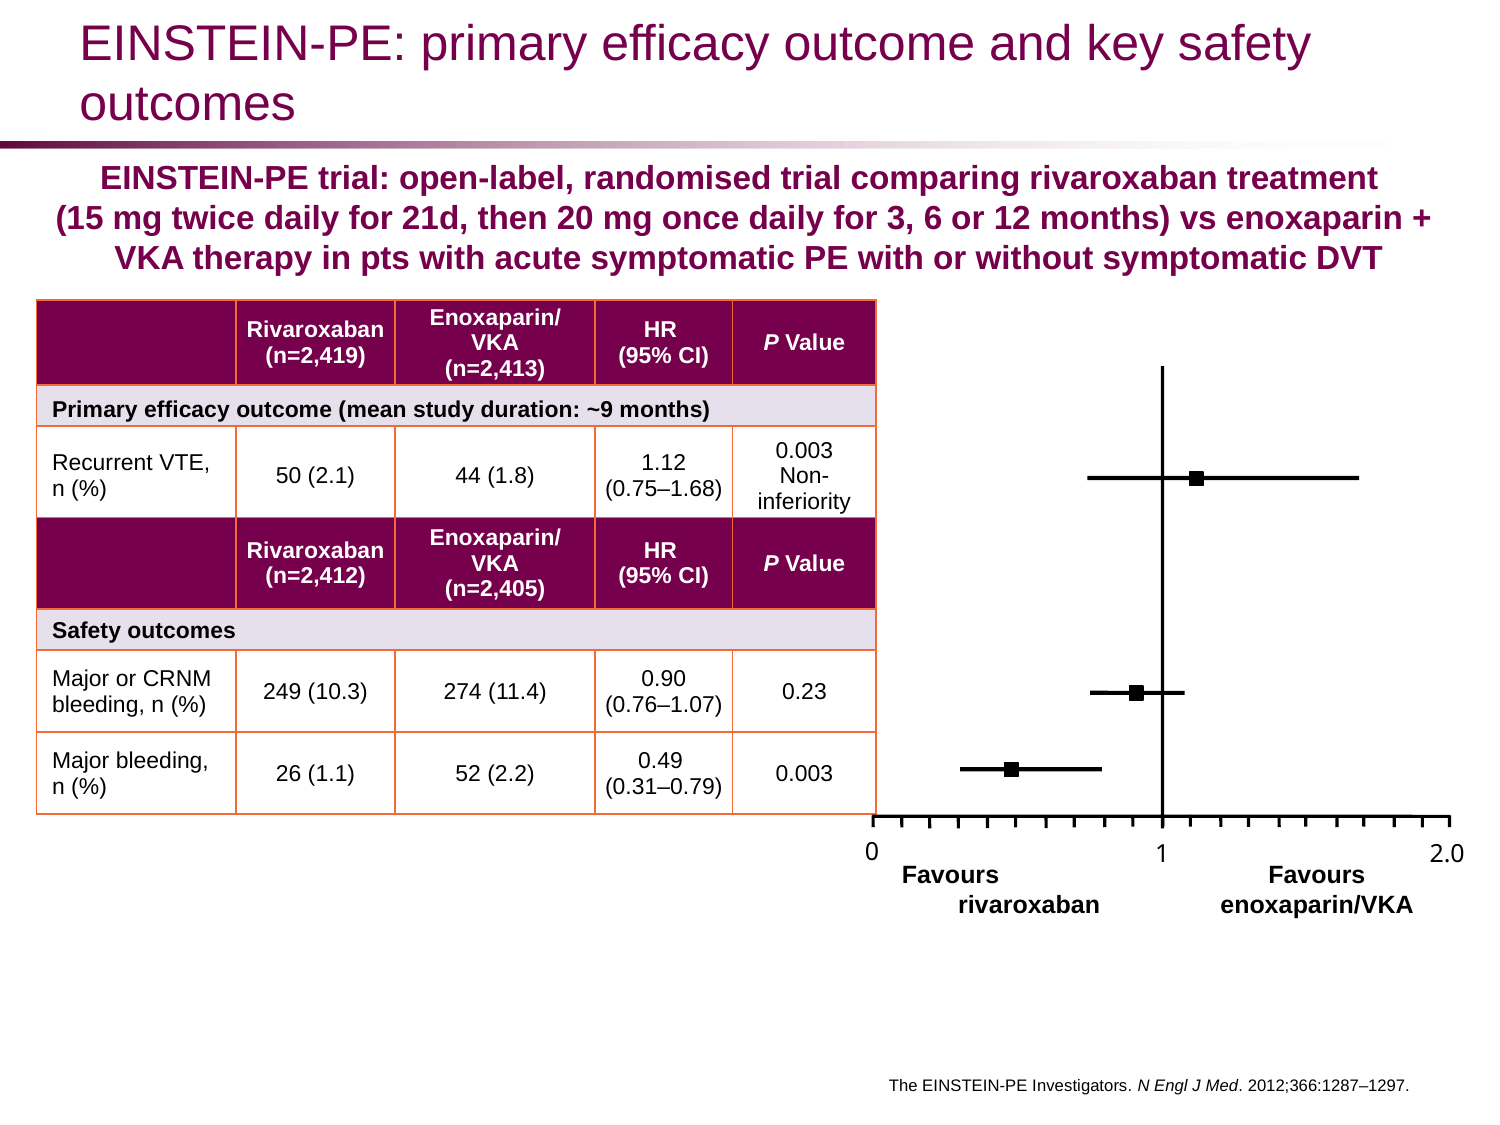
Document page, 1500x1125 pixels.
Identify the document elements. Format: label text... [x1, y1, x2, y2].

table_cell [37, 518, 235, 608]
table_cell 0.23 [733, 651, 832, 731]
table_header HR (95% CI) [596, 301, 732, 384]
table_cell 52 (2.2) [396, 733, 594, 813]
table_cell 0.003 [733, 733, 832, 813]
table_cell 26 (1.1) [237, 733, 394, 813]
text_box EINSTEIN-PE trial: open-label, randomised trial comparing rivaroxaban treatment (15 mg twice daily for 21d, then 20 mg once daily for 3, 6 or 12 months) vs enoxaparin + VKA therapy in pts with acute symptomatic PE with or without symptomatic DVT [38, 148, 1451, 284]
title EINSTEIN-PE: primary efficacy outcome and key safety outcomes [64, 0, 1423, 141]
table_cell HR (95% CI) [596, 518, 732, 608]
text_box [837, 365, 1482, 899]
table_header Rivaroxaban (n=2,419) [237, 301, 394, 384]
table_cell Primary efficacy outcome (mean study duration: ~9 months) [37, 386, 832, 425]
list The EINSTEIN-PE Investigators. N Engl J Med. 2012;366:1287–1297. [761, 1055, 1426, 1115]
table_cell 249 (10.3) [237, 651, 394, 731]
table_cell Major or CRNM bleeding, n (%) [37, 651, 235, 731]
text_box Favours enoxaparin/VKA [1187, 907, 1447, 927]
table_cell 0.003 Non-inferiority [733, 427, 832, 517]
table_header [37, 301, 235, 384]
table_cell P Value [733, 518, 832, 608]
table_header P Value [733, 301, 875, 384]
table_cell 44 (1.8) [396, 427, 594, 517]
table_cell Safety outcomes [37, 610, 832, 649]
table_cell 0.90 (0.76‒1.07) [596, 651, 732, 731]
table_cell 50 (2.1) [237, 427, 394, 517]
table_cell Enoxaparin/ VKA (n=2,405) [396, 518, 594, 608]
table_cell Rivaroxaban (n=2,412) [237, 518, 394, 608]
table_cell 274 (11.4) [396, 651, 594, 731]
table_cell 0.49 (0.31‒0.79) [596, 733, 732, 813]
table_cell Recurrent VTE, n (%) [37, 427, 235, 517]
table_header Enoxaparin/ VKA (n=2,413) [396, 301, 594, 384]
picture [0, 141, 1392, 149]
table_cell Major bleeding, n (%) [37, 733, 235, 813]
table_cell 1.12 (0.75‒1.68) [596, 427, 732, 517]
